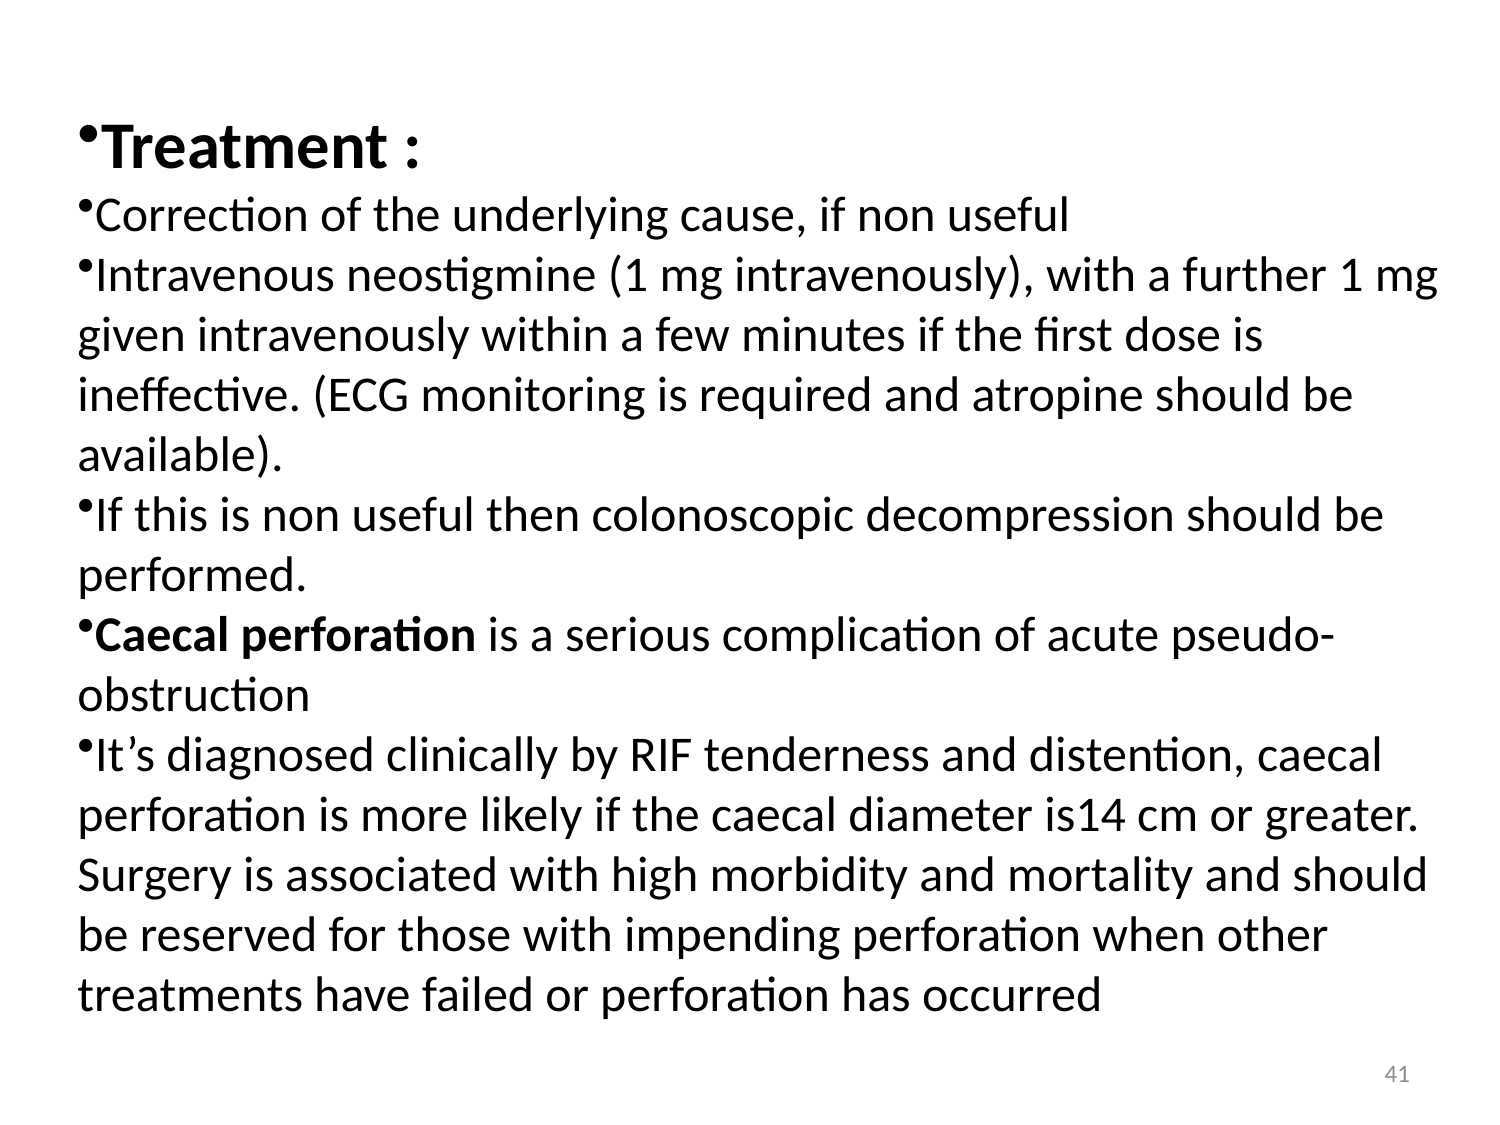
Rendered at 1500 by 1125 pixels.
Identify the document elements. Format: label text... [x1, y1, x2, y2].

text_box Treatment : Correction of the underlying cause, if non useful Intravenous neostigmine (1 mg intravenously), with a further 1 mg given intravenously within a few minutes if the first dose is ineffective. (ECG monitoring is required and atropine should be available). If this is non useful then colonoscopic decompression should be performed. Caecal perforation is a serious complication of acute pseudo-obstruction It’s diagnosed clinically by RIF tenderness and distention, caecal perforation is more likely if the caecal diameter is14 cm or greater. Surgery is associated with high morbidity and mortality and should be reserved for those with impending perforation when other treatments have failed or perforation has occurred [62, 94, 1500, 1030]
slide_number 41 [1074, 1042, 1425, 1103]
